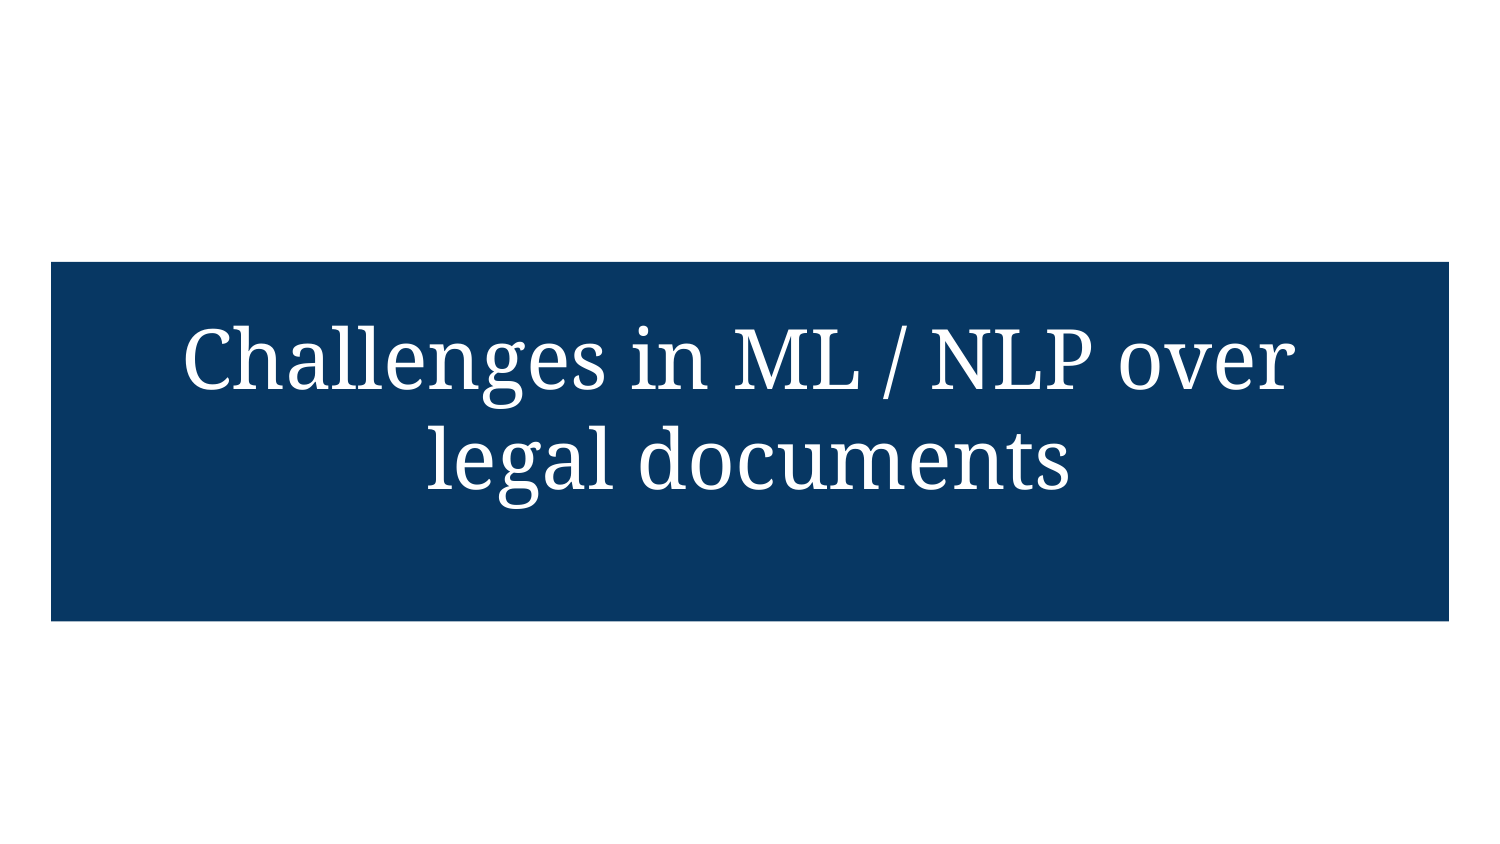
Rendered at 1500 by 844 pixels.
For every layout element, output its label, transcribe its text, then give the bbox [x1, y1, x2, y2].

title Challenges in ML / NLP over legal documents [51, 261, 1449, 622]
